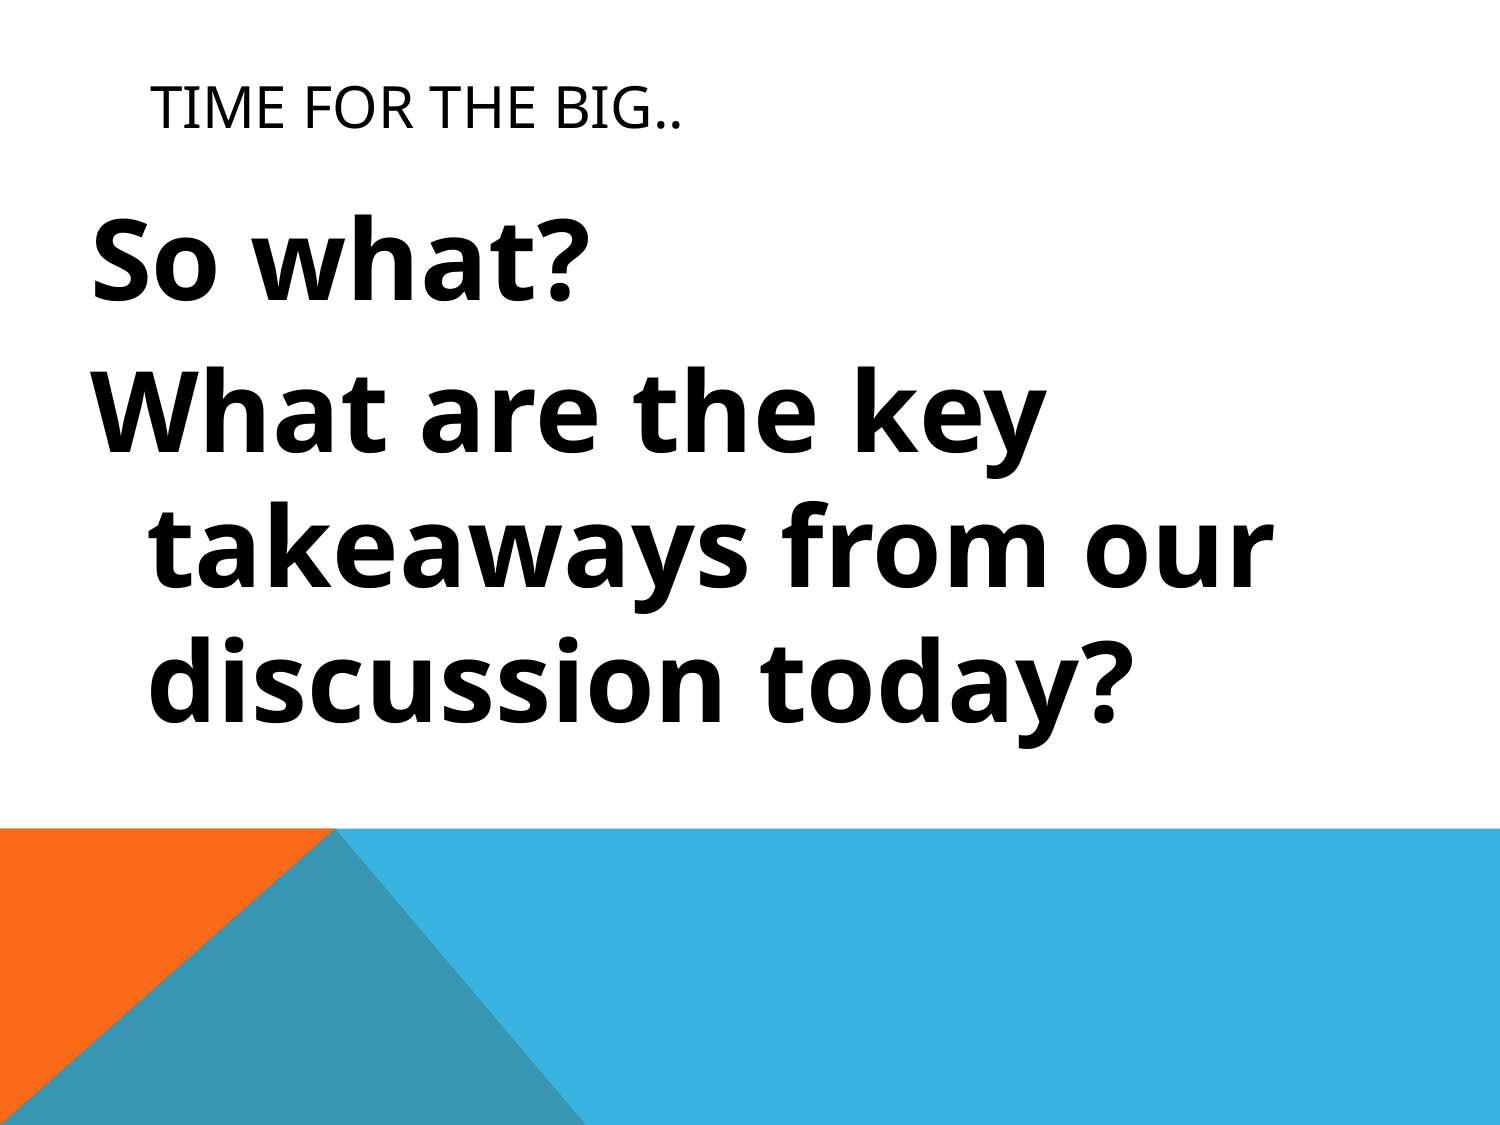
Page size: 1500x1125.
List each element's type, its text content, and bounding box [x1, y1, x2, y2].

list So what? What are the key takeaways from our discussion today? [75, 180, 1475, 768]
title Time for the big.. [135, 60, 1369, 150]
